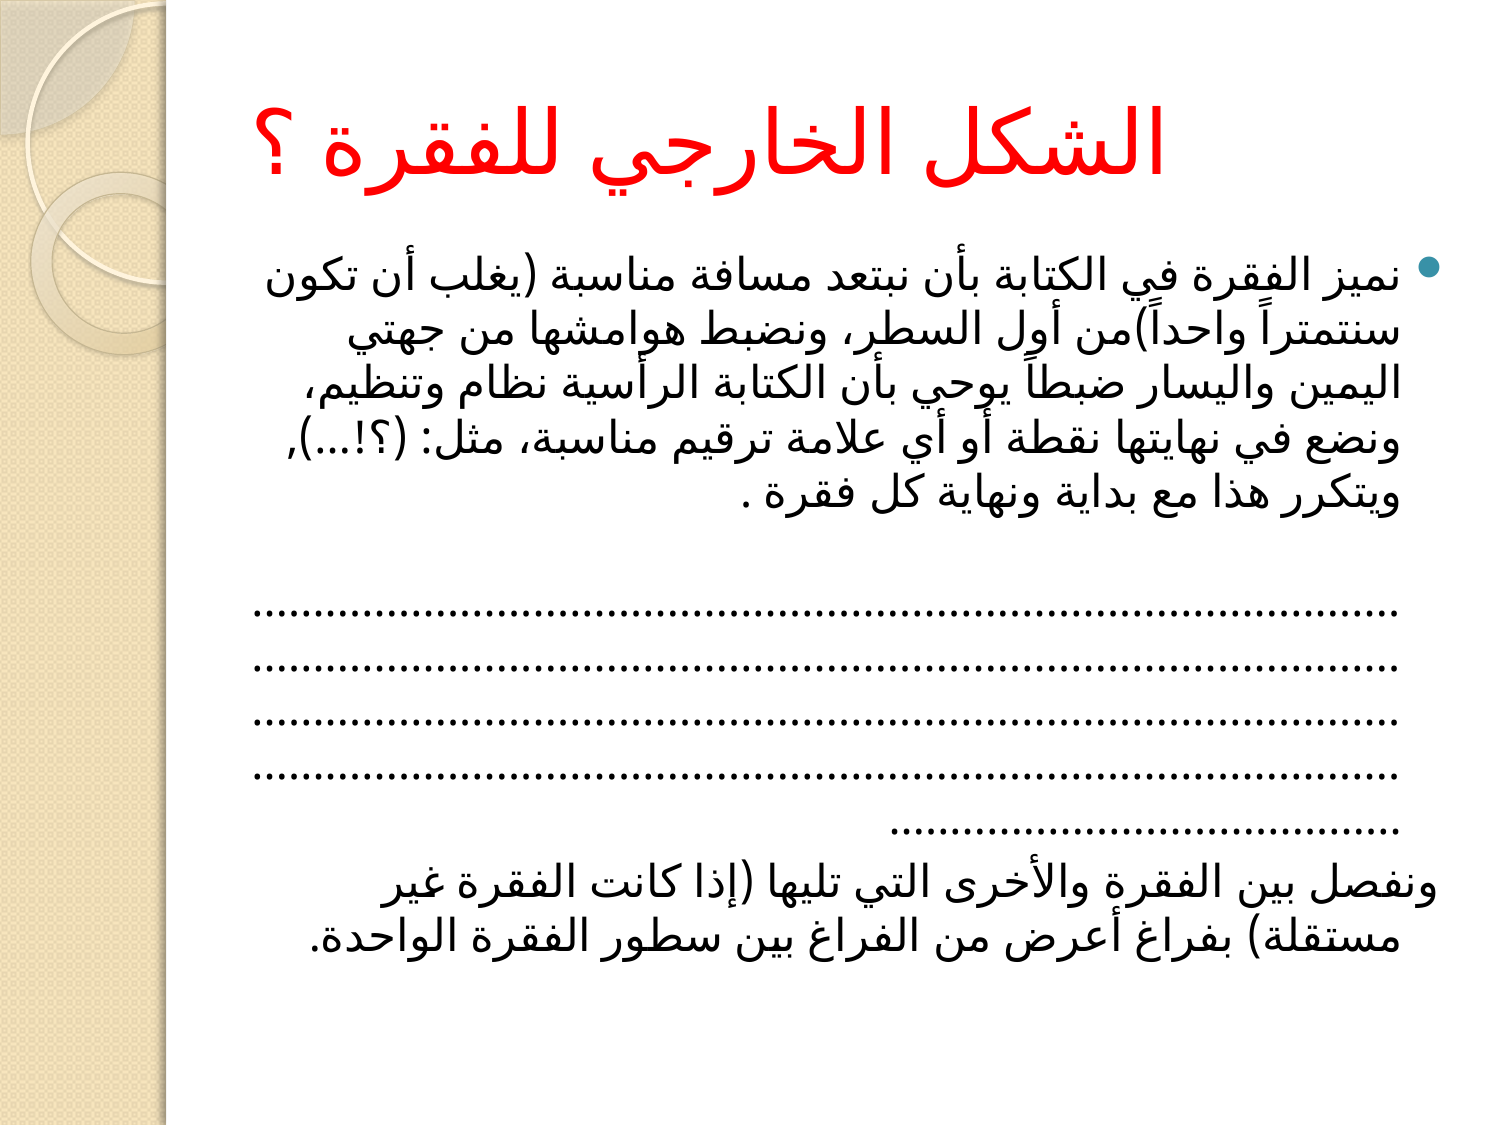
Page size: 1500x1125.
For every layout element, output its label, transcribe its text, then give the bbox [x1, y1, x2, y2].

list نميز الفقرة في الكتابة بأن نبتعد مسافة مناسبة (يغلب أن تكون سنتمتراً واحداً)من أول السطر، ونضبط هوامشها من جهتي اليمين واليسار ضبطاً يوحي بأن الكتابة الرأسية نظام وتنظيم، ونضع في نهايتها نقطة أو أي علامة ترقيم مناسبة، مثل: (؟!...), ويتكرر هذا مع بداية ونهاية كل فقرة . .................................................................................................................................................................................................................................................................................................................................................................................................................................. ونفصل بين الفقرة والأخرى التي تليها (إذا كانت الفقرة غير مستقلة) بفراغ أعرض من الفراغ بين سطور الفقرة الواحدة. [235, 237, 1466, 1025]
title الشكل الخارجي للفقرة ؟ [235, 45, 1466, 233]
